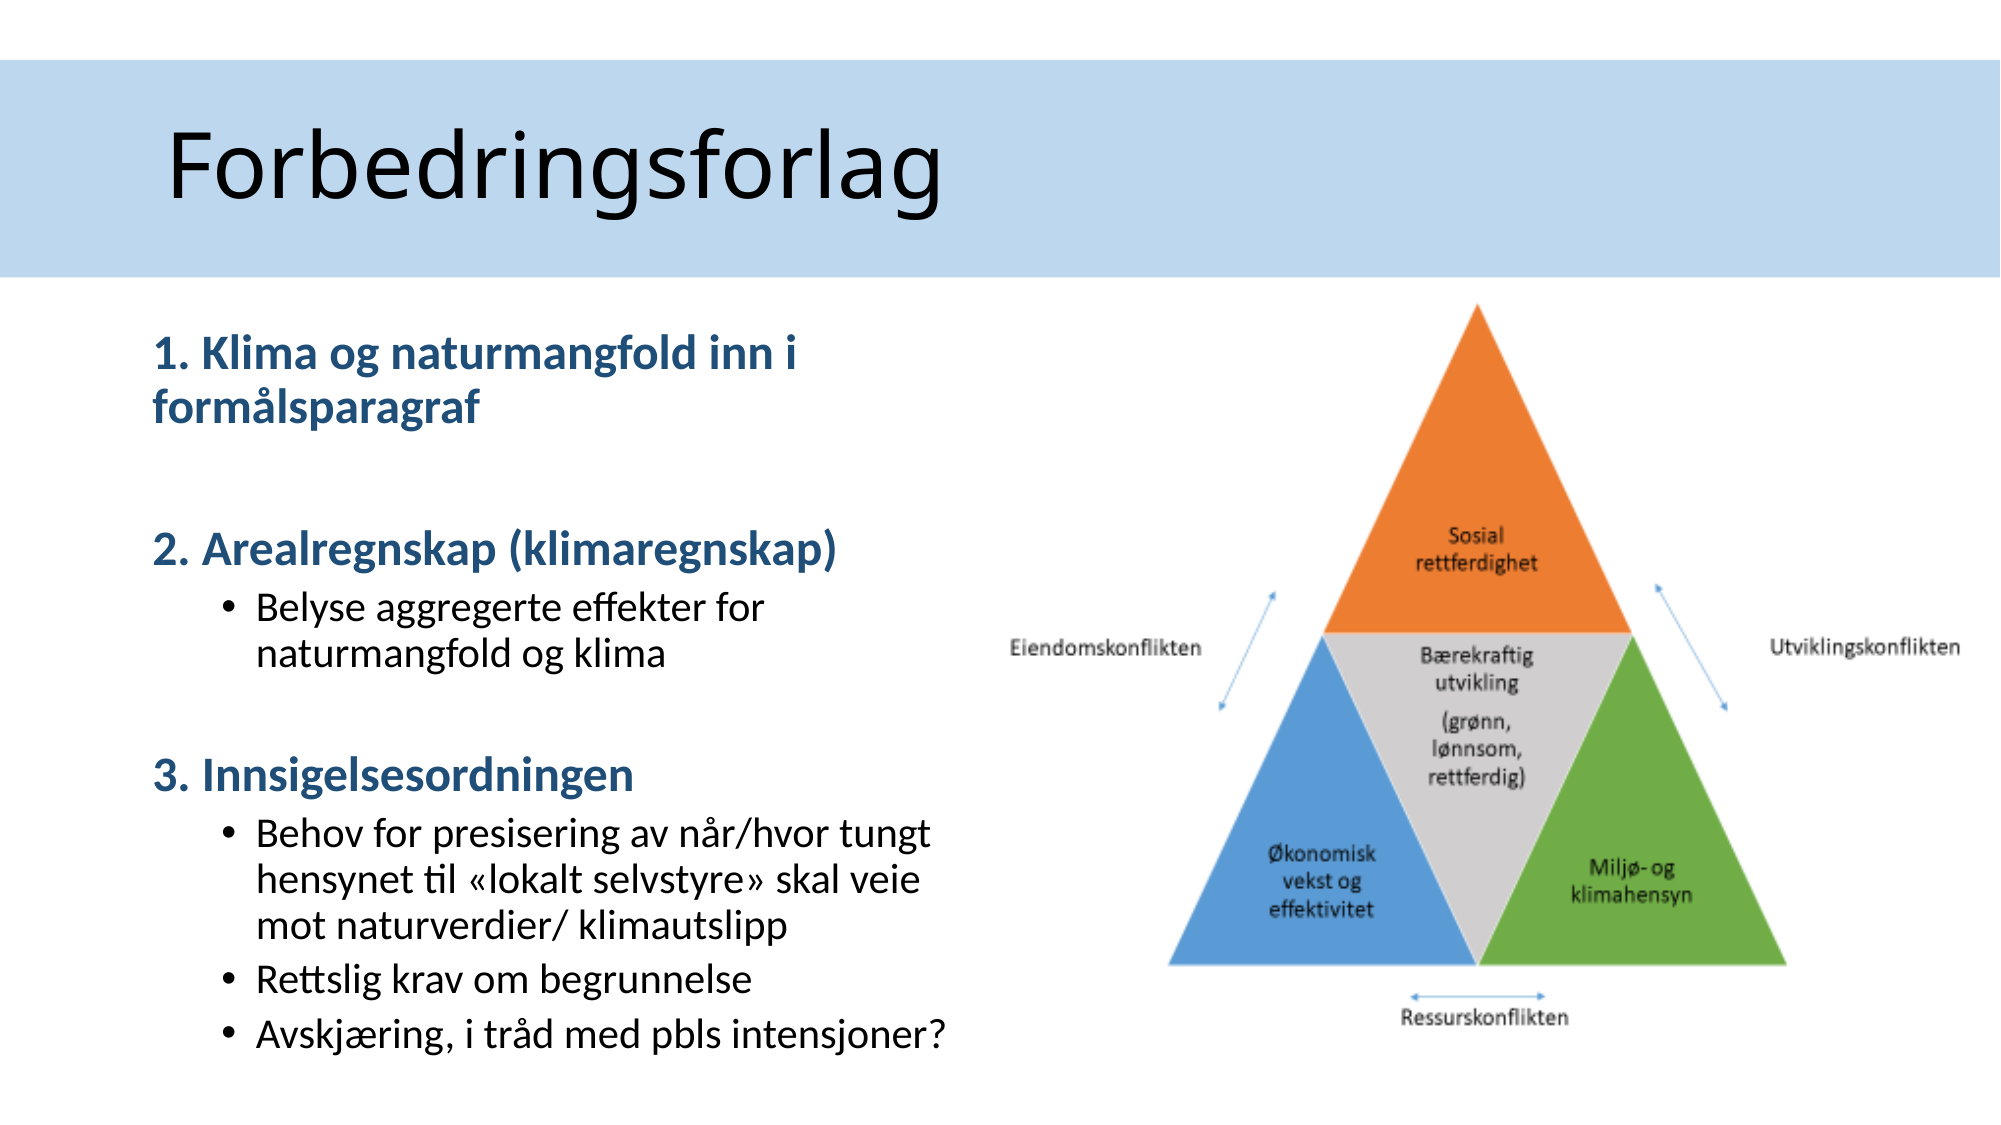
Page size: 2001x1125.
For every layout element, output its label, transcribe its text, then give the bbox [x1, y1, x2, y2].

list 1. Klima og naturmangfold inn i formålsparagraf 2. Arealregnskap (klimaregnskap) Belyse aggregerte effekter for naturmangfold og klima 3. Innsigelsesordningen Behov for presisering av når/hvor tungt hensynet til «lokalt selvstyre» skal veie mot naturverdier/ klimautslipp Rettslig krav om begrunnelse Avskjæring, i tråd med pbls intensjoner? [137, 319, 988, 1067]
picture [987, 278, 2000, 1034]
title Forbedringsforlag [0, 59, 2000, 278]
